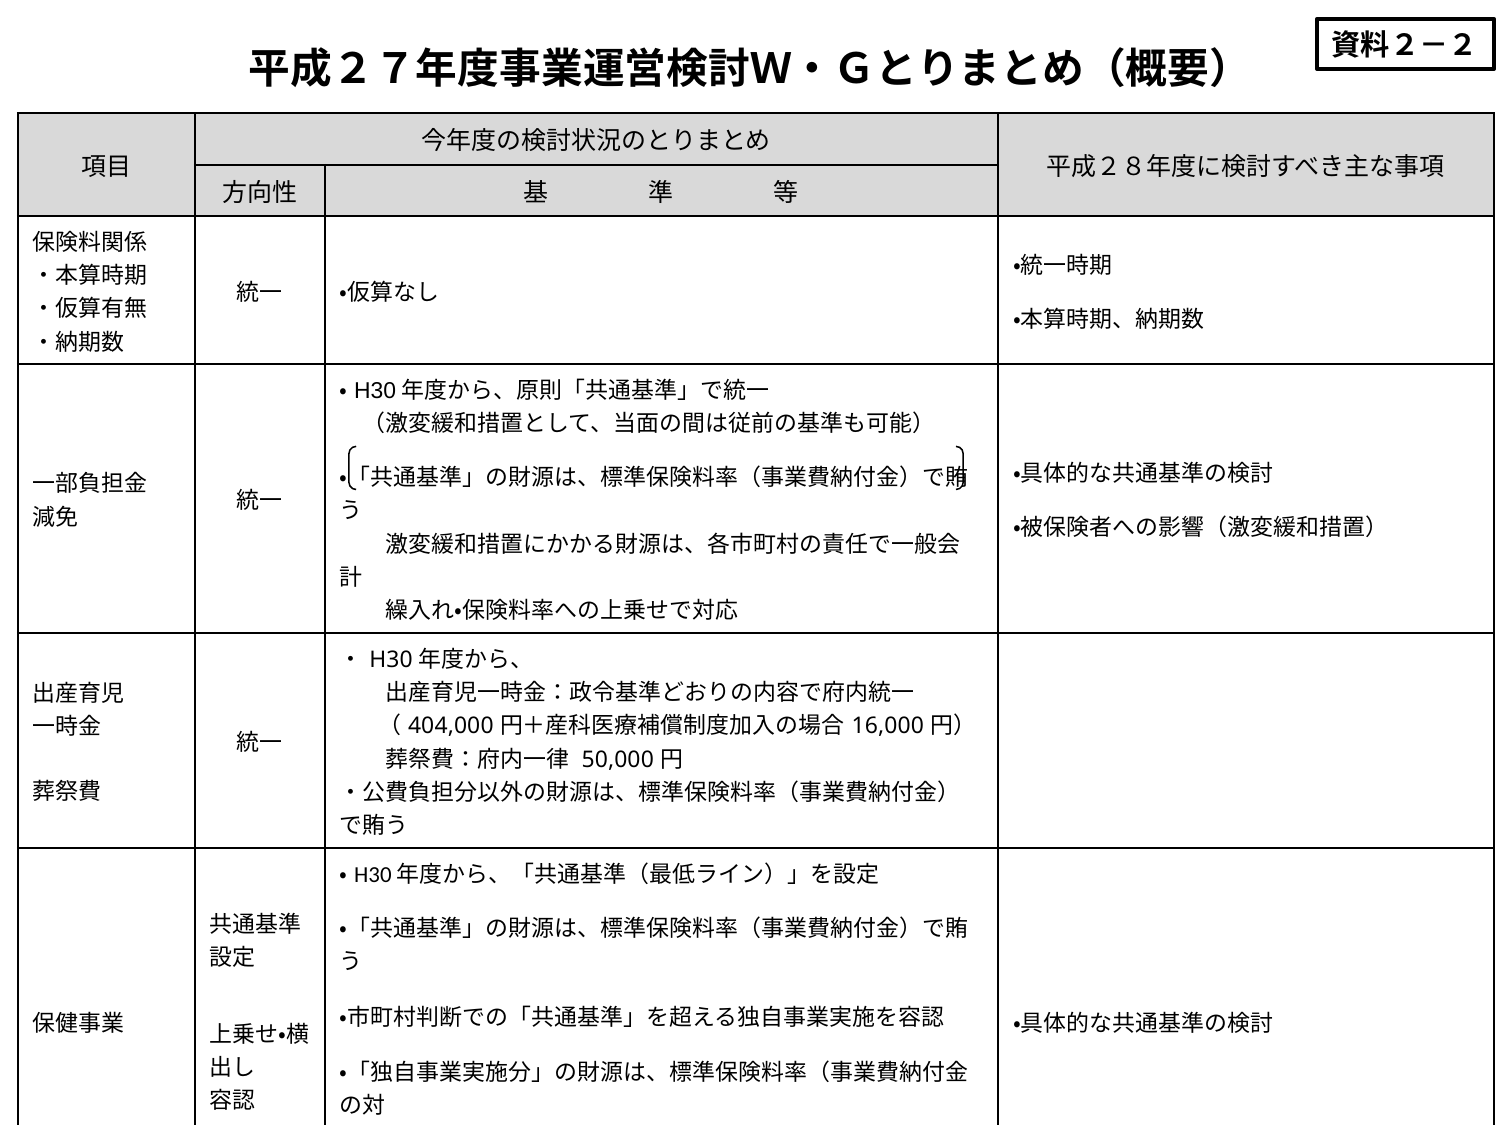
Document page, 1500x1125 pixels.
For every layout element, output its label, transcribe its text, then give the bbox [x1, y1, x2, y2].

table_cell 統一 [196, 217, 324, 363]
table_header 平成２８年度に検討すべき主な事項 [999, 114, 1493, 215]
table_cell 統一 [196, 365, 324, 632]
table_cell 方向性 [196, 166, 324, 215]
table_header 今年度の検討状況のとりまとめ [196, 114, 997, 164]
table_cell ・H30年度から、原則「共通基準」で統一 （激変緩和措置として、当面の間は従前の基準も可能） ・「共通基準」の財源は、標準保険料率（事業費納付金）で賄う 激変緩和措置にかかる財源は、各市町村の責任で一般会計 繰入れ・保険料率への上乗せで対応 [326, 365, 997, 632]
text_box [348, 445, 964, 491]
table_cell 共通基準設定 上乗せ・横出し 容認 [196, 849, 324, 1125]
table_cell 保健事業 [19, 849, 194, 1125]
table_cell 基 準 等 [326, 166, 997, 215]
table_header 項目 [19, 114, 194, 215]
text_box 資料２－２ [1316, 19, 1495, 69]
table_cell ・H30年度から、「共通基準（最低ライン）」を設定 ・「共通基準」の財源は、標準保険料率（事業費納付金）で賄う ・市町村判断での「共通基準」を超える独自事業実施を容認 ・「独自事業実施分」の財源は、標準保険料率（事業費納付金の対 象外）で確保 （一般会計繰入れなど他の財源活用も容認） [326, 849, 997, 1125]
table_cell 一部負担金 減免 [19, 365, 194, 632]
table_cell [999, 634, 1493, 847]
table_cell ・統一時期 ・本算時期、納期数 [999, 217, 1493, 363]
table_cell ・具体的な共通基準の検討 ・被保険者への影響（激変緩和措置） [999, 365, 1493, 632]
table_cell 統一 [196, 634, 324, 847]
title 平成２７年度事業運営検討Ｗ・Ｇとりまとめ（概要） [29, 30, 1471, 103]
table_cell ・具体的な共通基準の検討 [999, 849, 1493, 1125]
table_cell 出産育児 一時金 葬祭費 [19, 634, 194, 847]
table_cell ・H30年度から、 出産育児一時金：政令基準どおりの内容で府内統一 （404,000円＋産科医療補償制度加入の場合16,000円） 葬祭費：府内一律 50,000円 ・公費負担分以外の財源は、標準保険料率（事業費納付金）で賄う [326, 634, 997, 847]
table_cell 保険料関係 ・本算時期 ・仮算有無 ・納期数 [19, 217, 194, 363]
table_cell ・仮算なし [326, 217, 997, 363]
